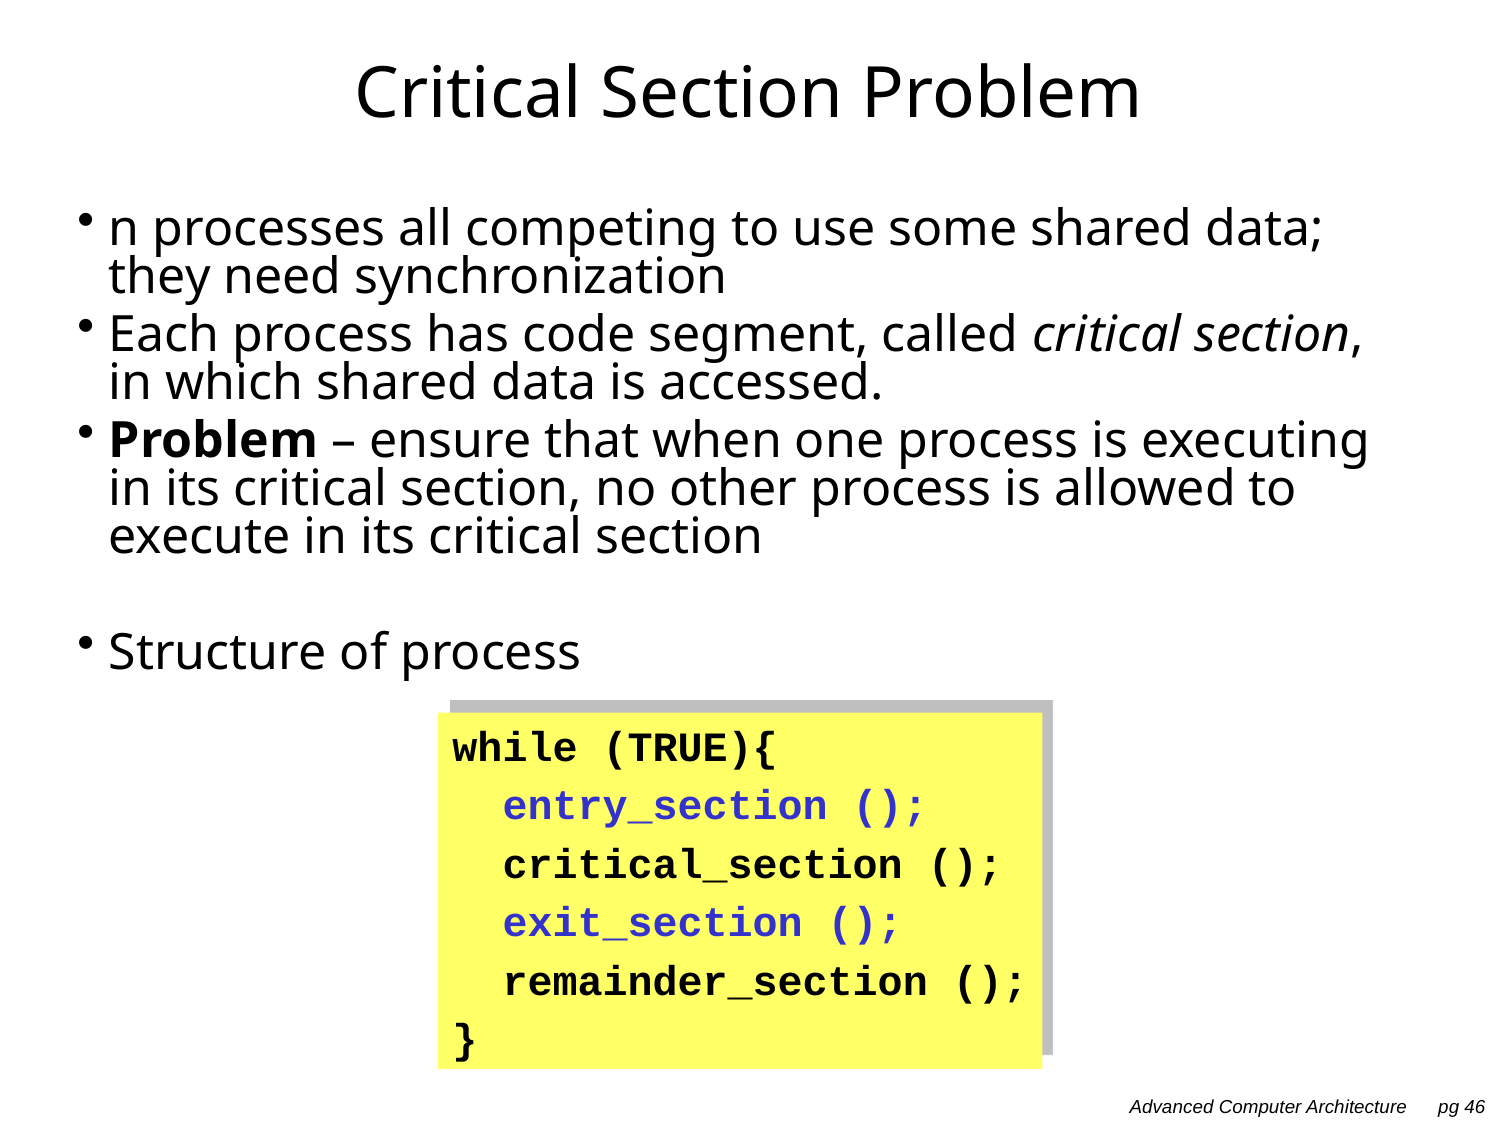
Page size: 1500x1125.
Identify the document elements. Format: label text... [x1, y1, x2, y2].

list n processes all competing to use some shared data; they need synchronization Each process has code segment, called critical section, in which shared data is accessed. Problem – ensure that when one process is executing in its critical section, no other process is allowed to execute in its critical section Structure of process [62, 199, 1426, 729]
text_box while (TRUE){ entry_section (); critical_section (); exit_section (); remainder_section (); } [437, 712, 1043, 1069]
title Critical Section Problem [47, 37, 1451, 158]
